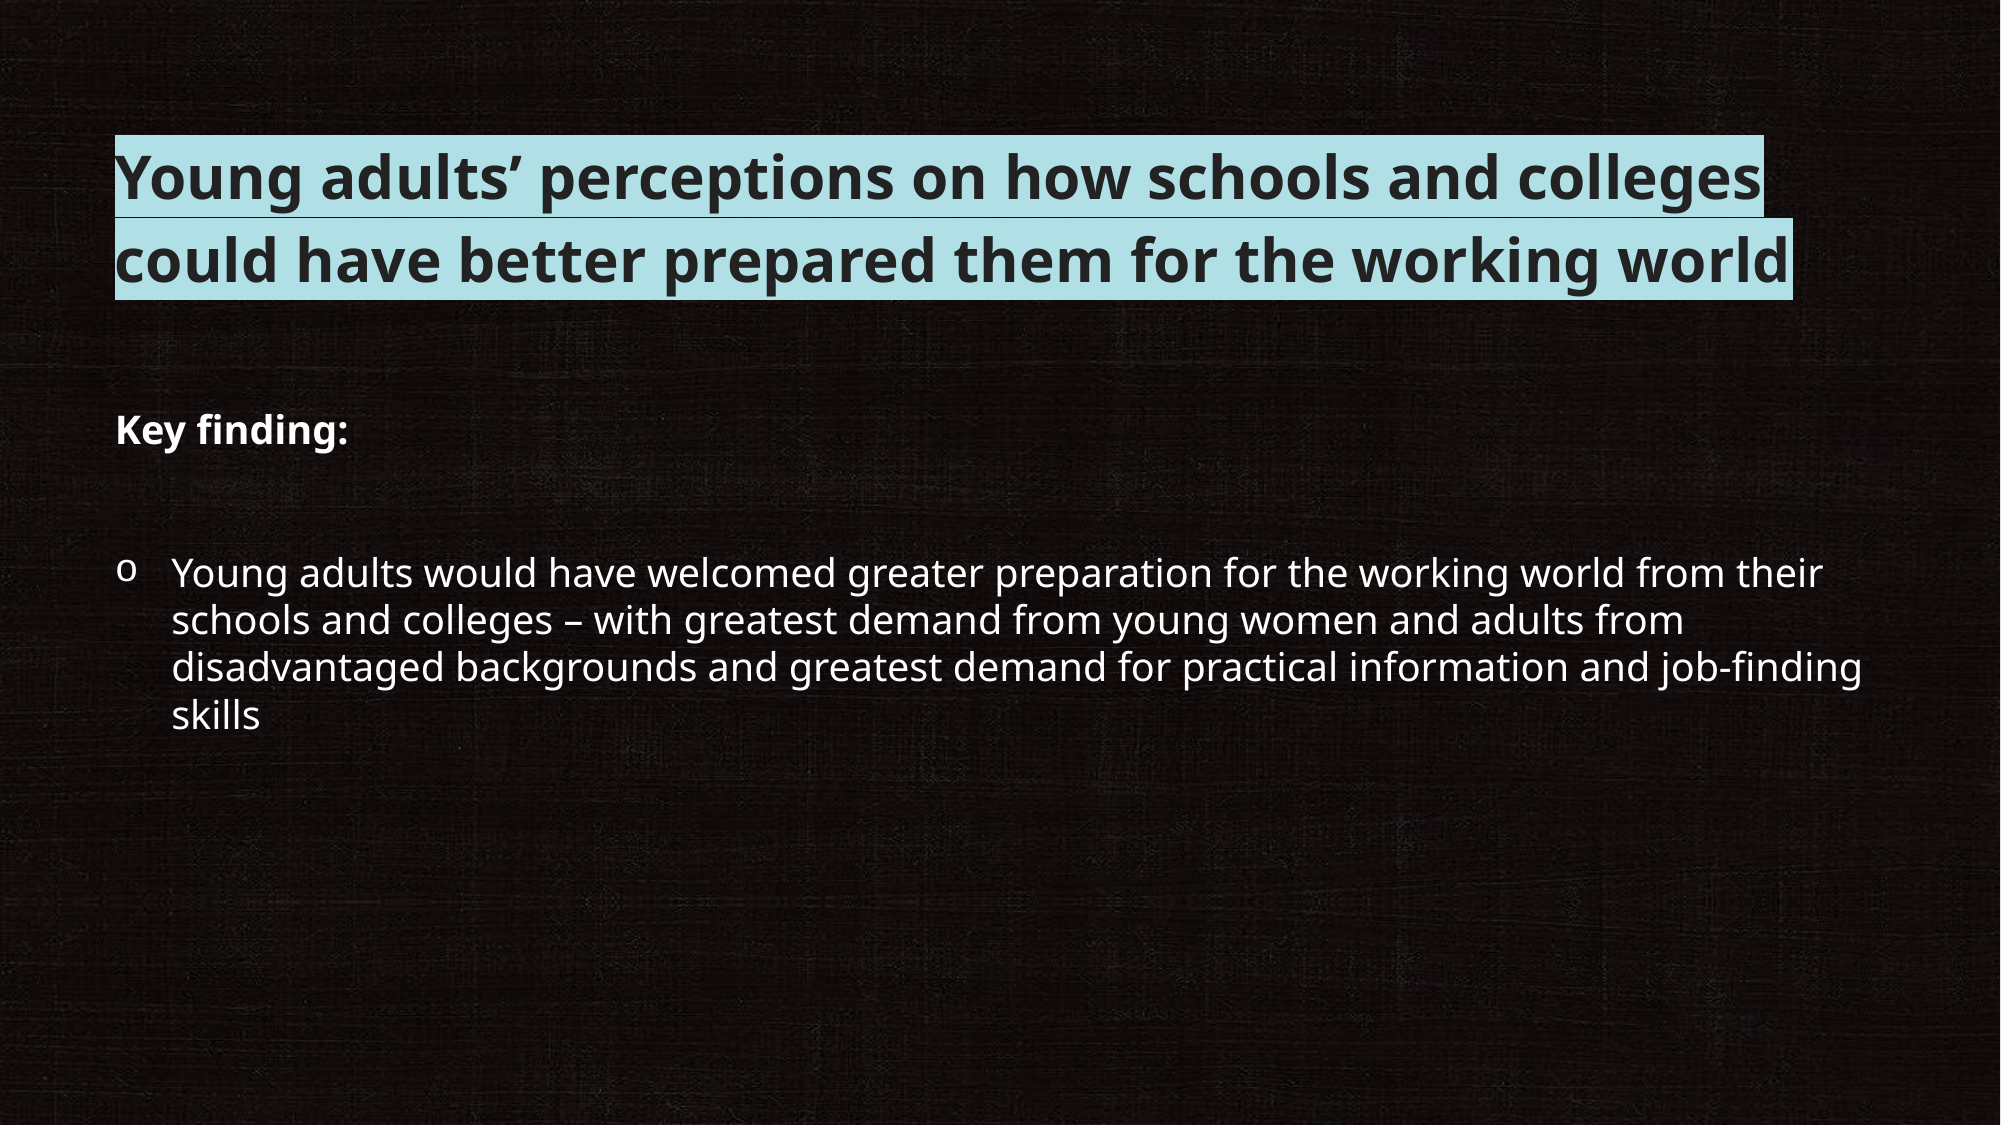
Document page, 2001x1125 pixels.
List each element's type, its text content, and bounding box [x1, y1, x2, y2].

title Young adults’ perceptions on how schools and colleges could have better prepared them for the working world [99, 113, 1900, 332]
list Key finding: Young adults would have welcomed greater preparation for the working world from their schools and colleges – with greatest demand from young women and adults from disadvantaged backgrounds and greatest demand for practical information and job-finding skills [99, 389, 1900, 1009]
picture [0, 0, 2001, 1125]
